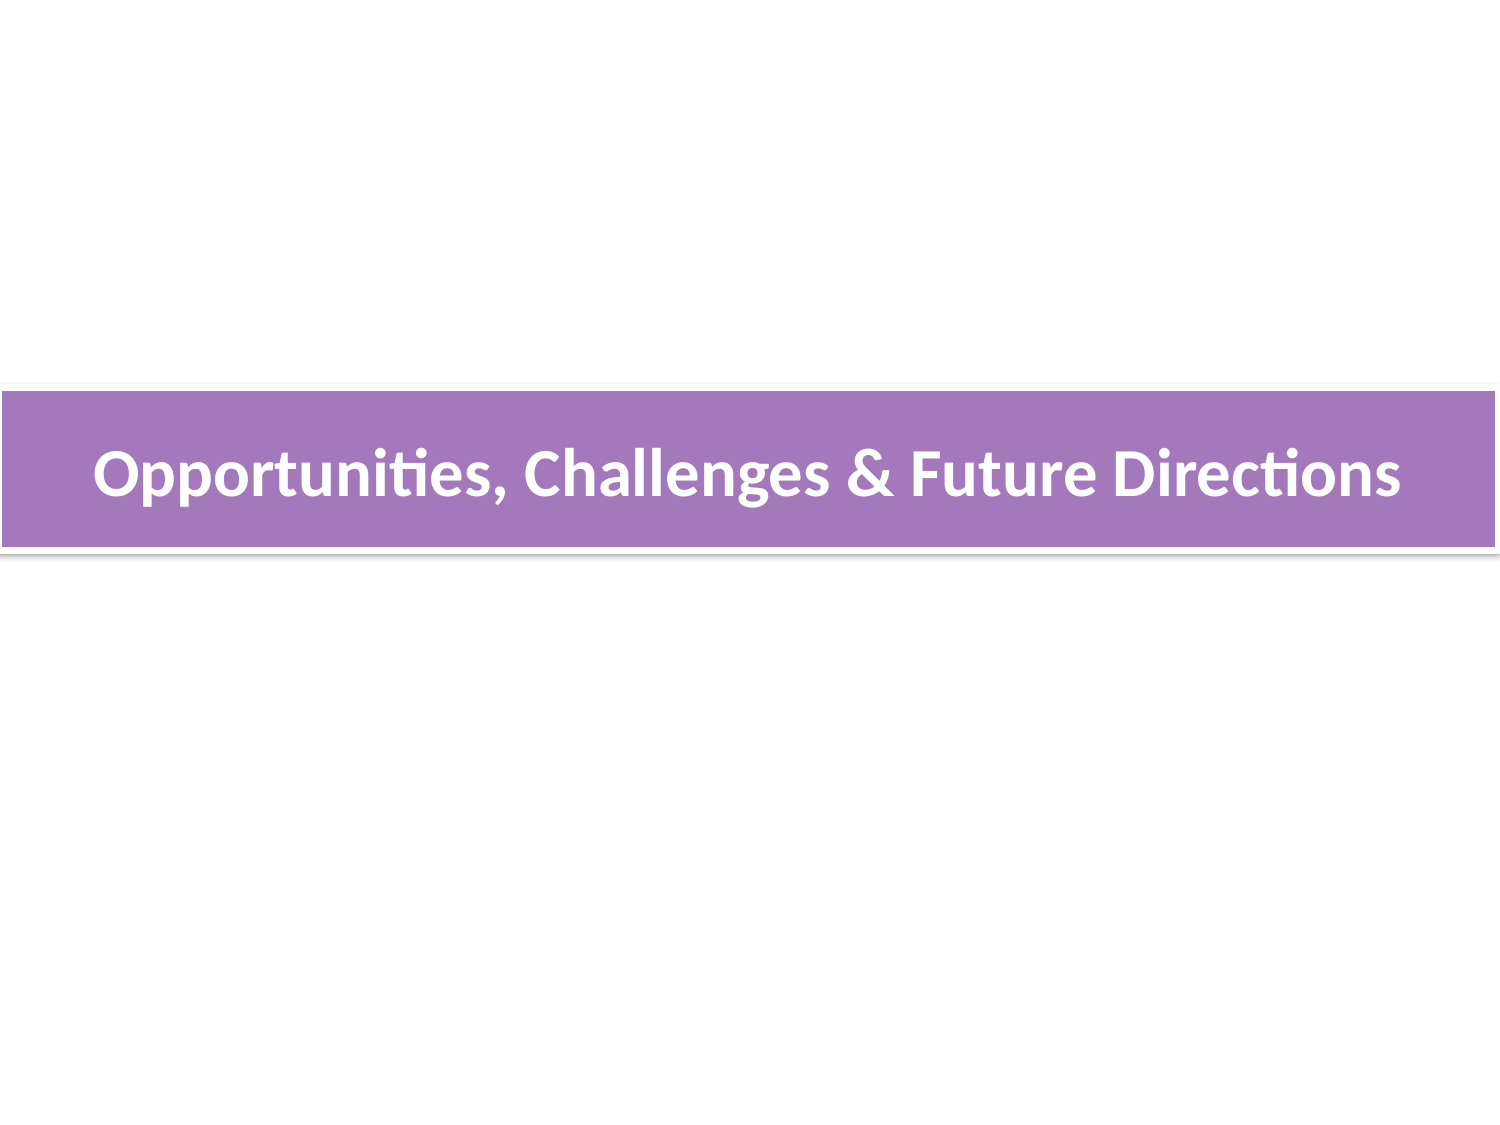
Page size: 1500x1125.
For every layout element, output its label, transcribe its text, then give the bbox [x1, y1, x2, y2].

title Opportunities, Challenges & Future Directions [0, 384, 1500, 554]
